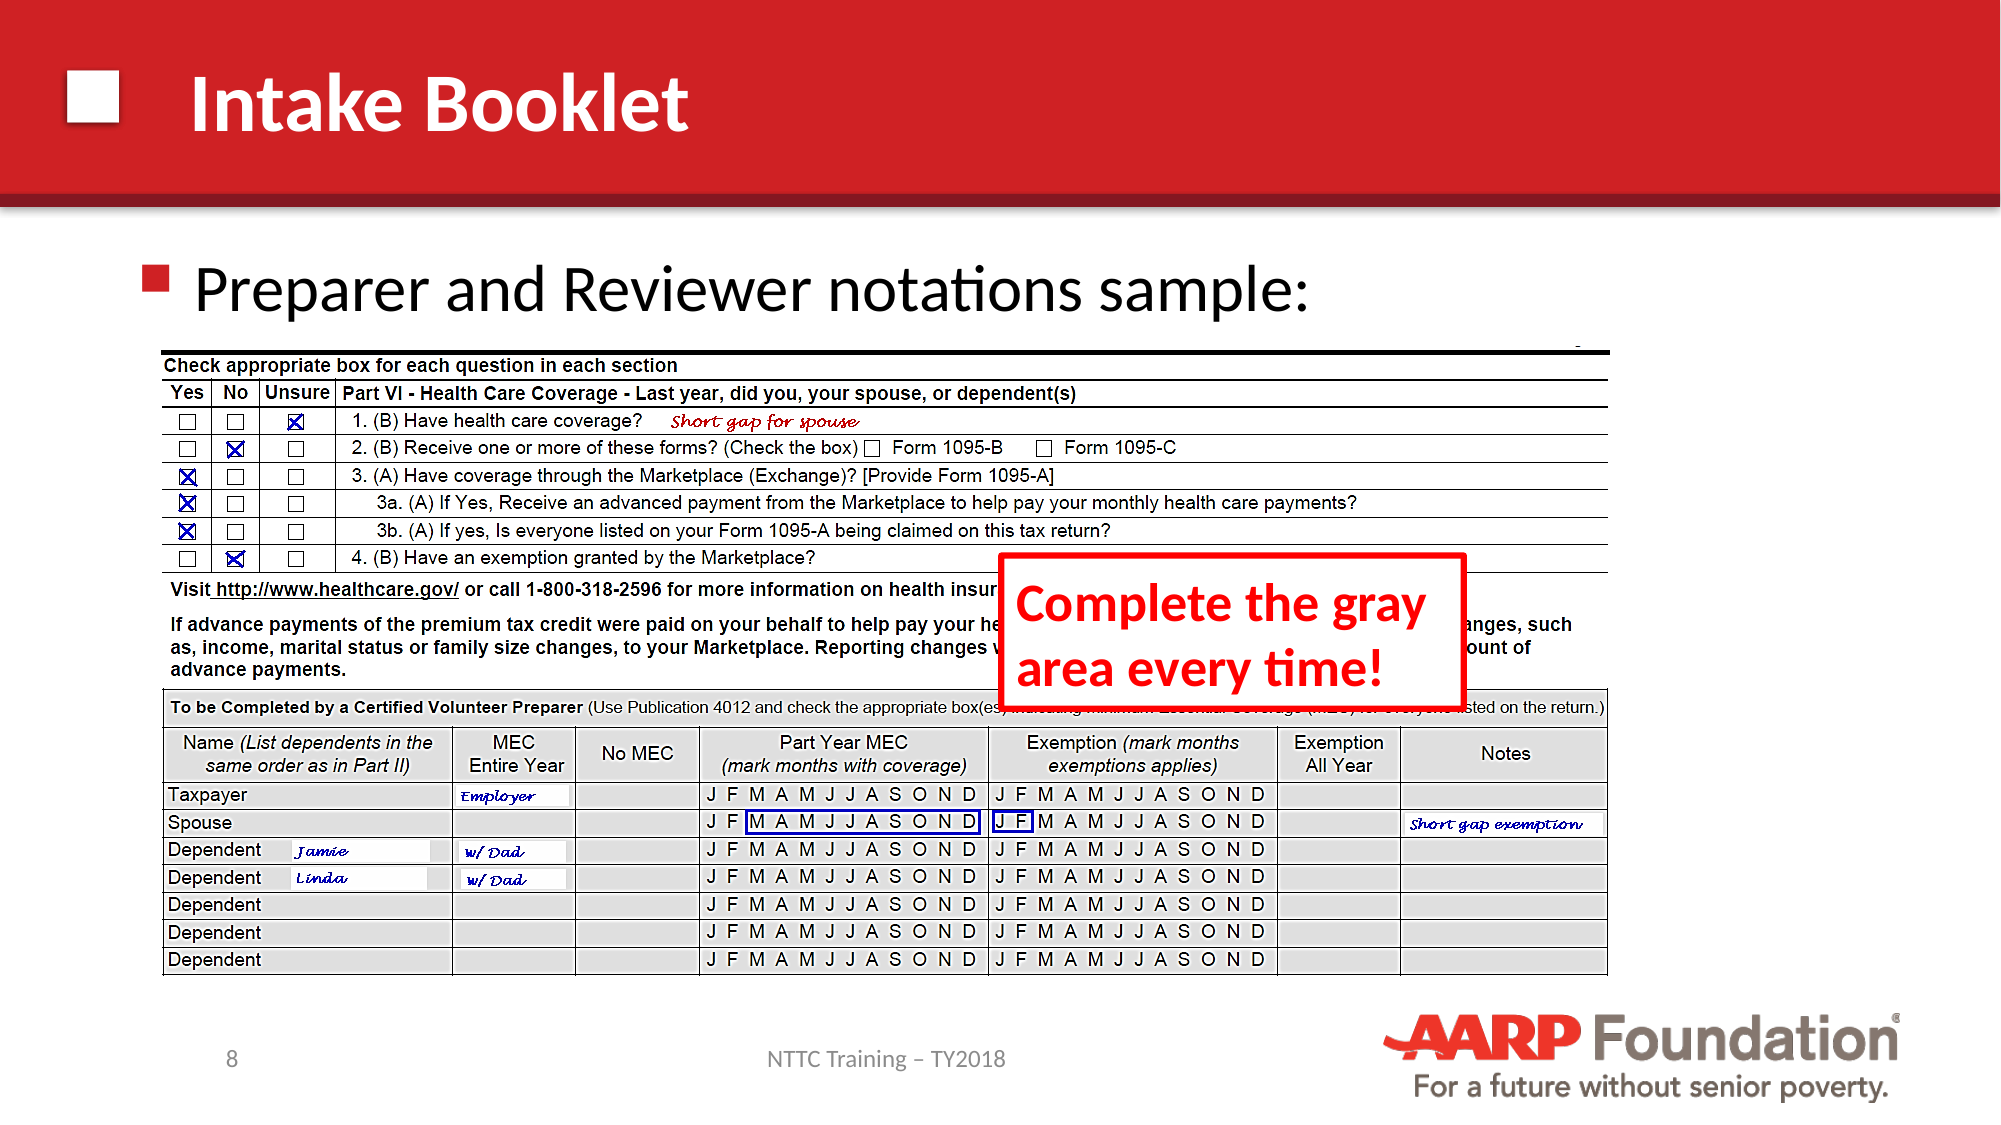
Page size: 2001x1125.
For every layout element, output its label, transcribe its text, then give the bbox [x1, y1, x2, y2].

footer NTTC Training – TY2018 [570, 1027, 1204, 1088]
picture [153, 345, 1617, 980]
title Intake Booklet [174, 4, 1775, 193]
slide_number 8 [99, 1027, 254, 1088]
list Preparer and Reviewer notations sample: [123, 237, 1415, 875]
